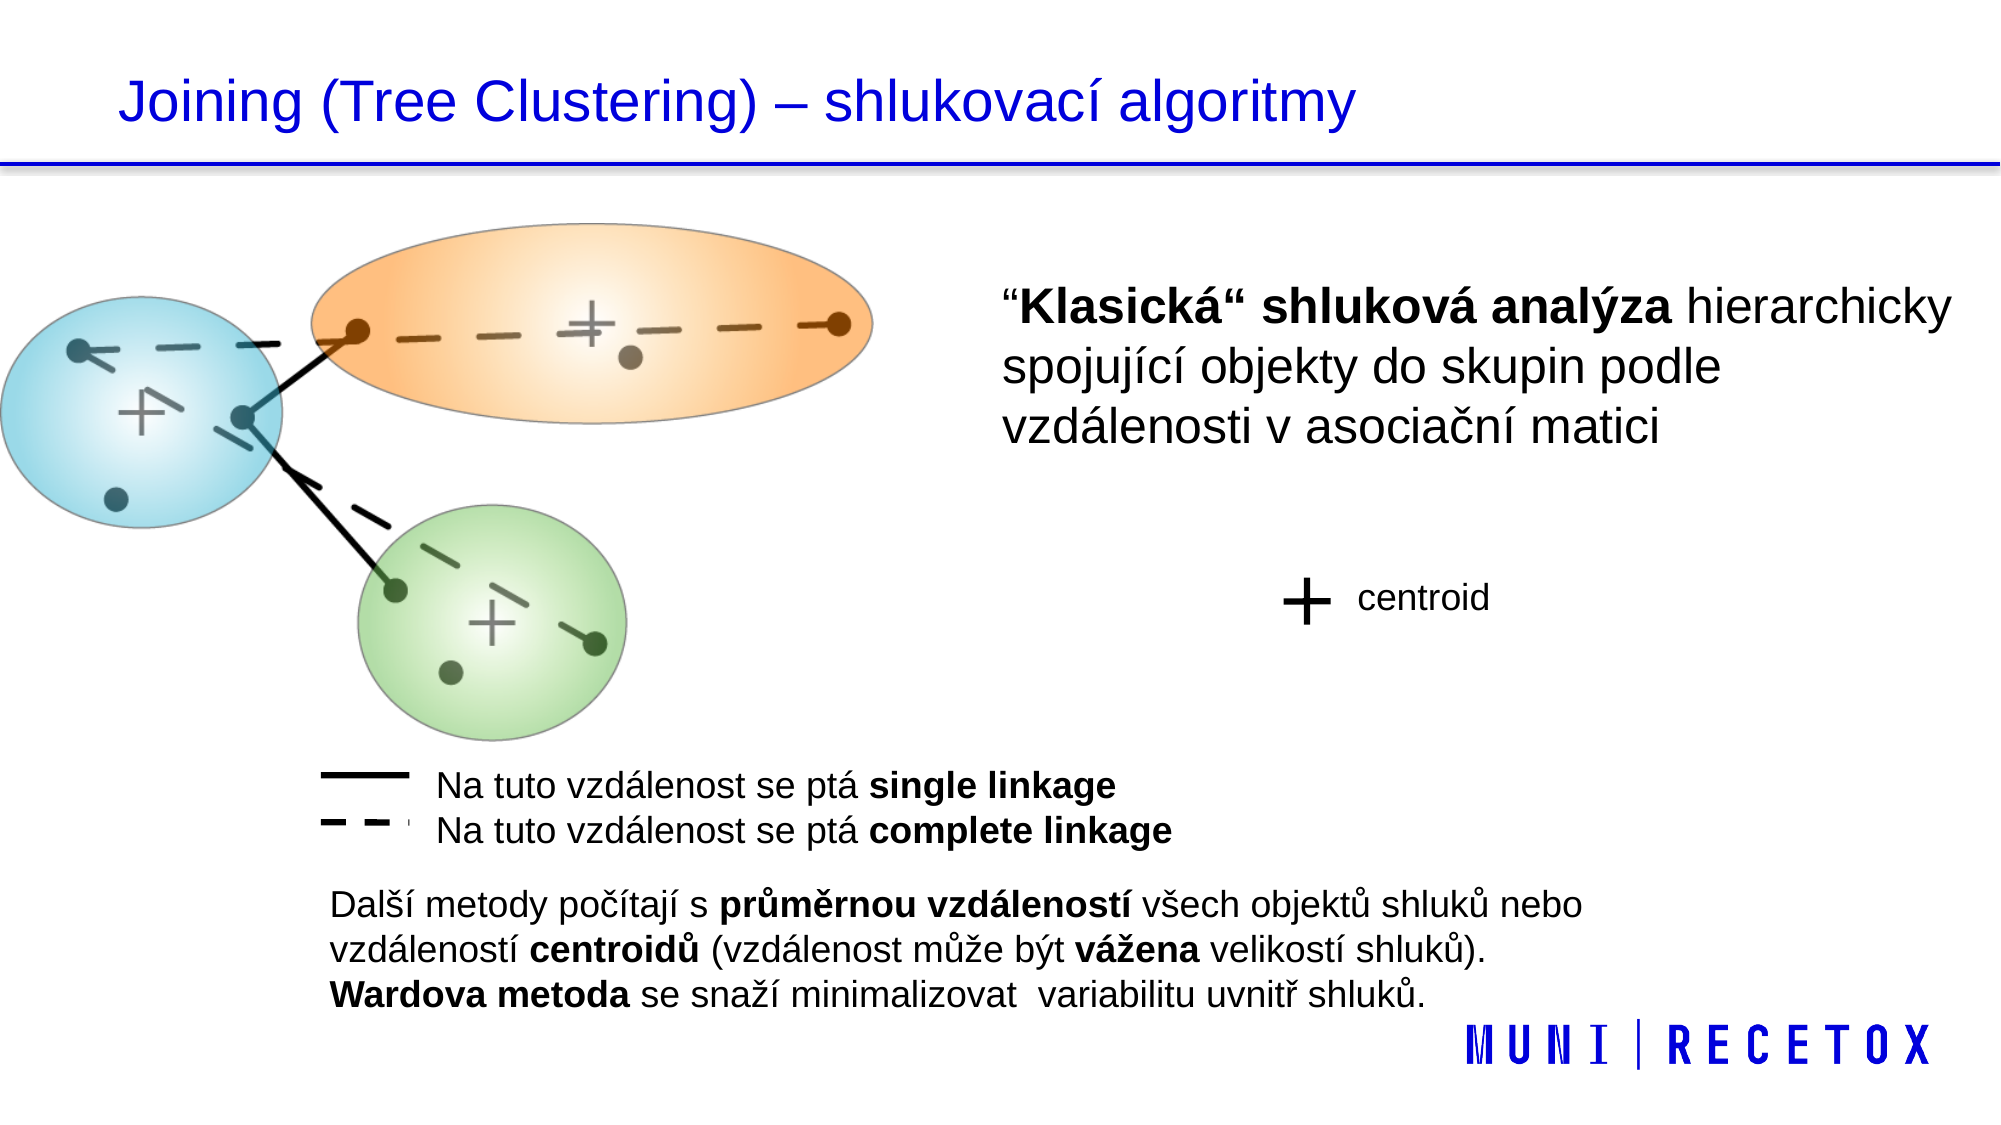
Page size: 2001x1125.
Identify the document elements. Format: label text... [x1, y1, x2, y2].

title Joining (Tree Clustering) – shlukovací algoritmy [117, 59, 1883, 135]
text_box “Klasická“ shluková analýza hierarchicky spojující objekty do skupin podle vzdálenosti v asociační matici [988, 265, 1989, 461]
picture [1421, 983, 1961, 1102]
text_box Na tuto vzdálenost se ptá single linkage Na tuto vzdálenost se ptá complete linkage [421, 753, 1626, 859]
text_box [1283, 577, 1331, 625]
text_box centroid [1342, 565, 1573, 626]
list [0, 222, 875, 742]
text_box Další metody počítají s průměrnou vzdáleností všech objektů shluků nebo vzdáleností centroidů (vzdálenost může být vážena velikostí shluků). Wardova metoda se snaží minimalizovat variabilitu uvnitř shluků. [314, 872, 1662, 1023]
